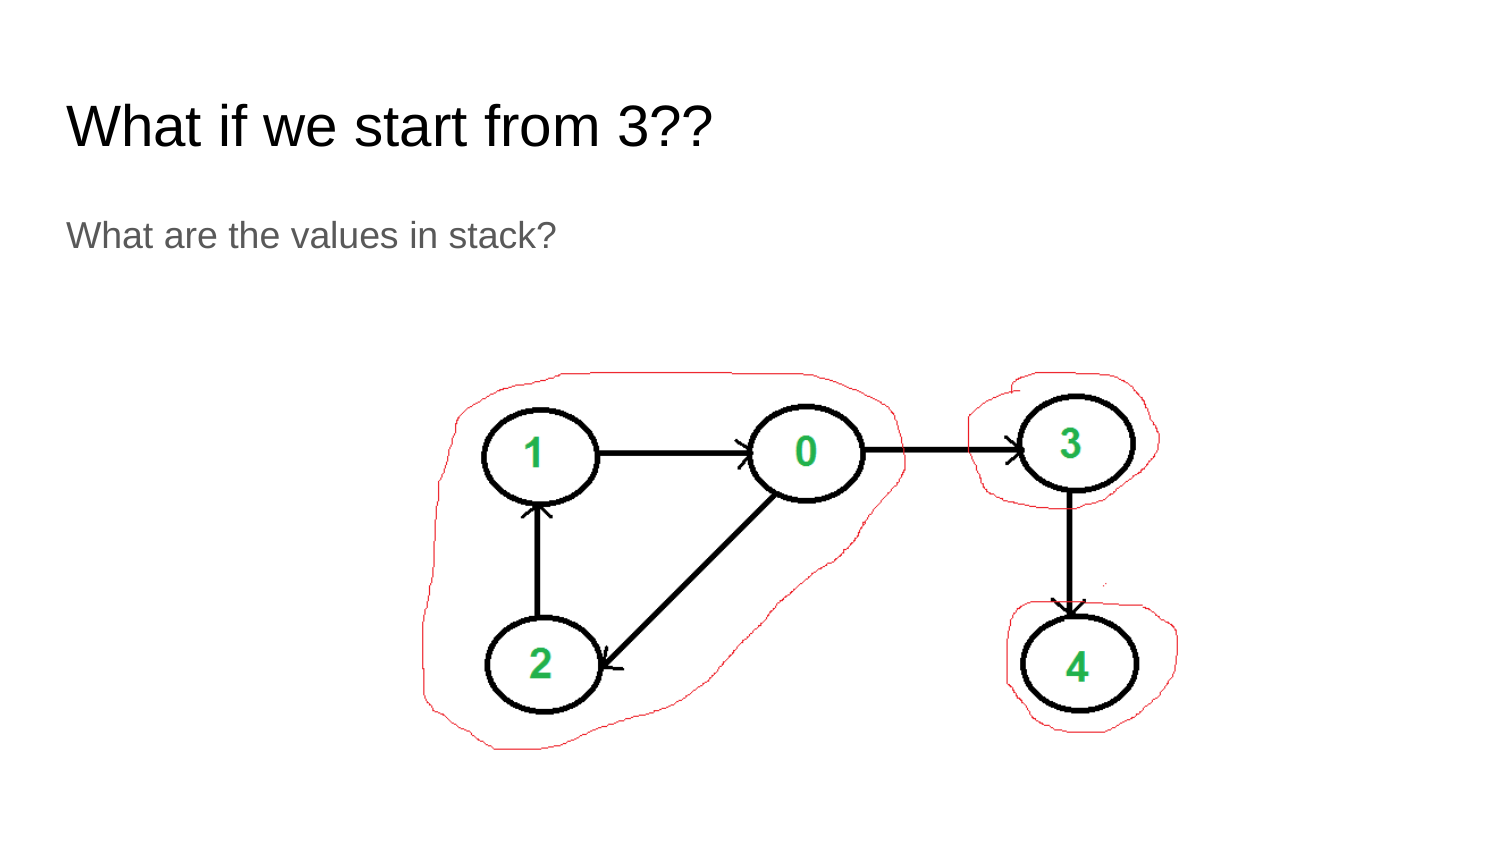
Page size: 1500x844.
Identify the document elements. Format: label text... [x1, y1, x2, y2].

picture [370, 304, 1229, 786]
list What are the values in stack? [51, 189, 1449, 750]
title What if we start from 3?? [51, 72, 1449, 167]
